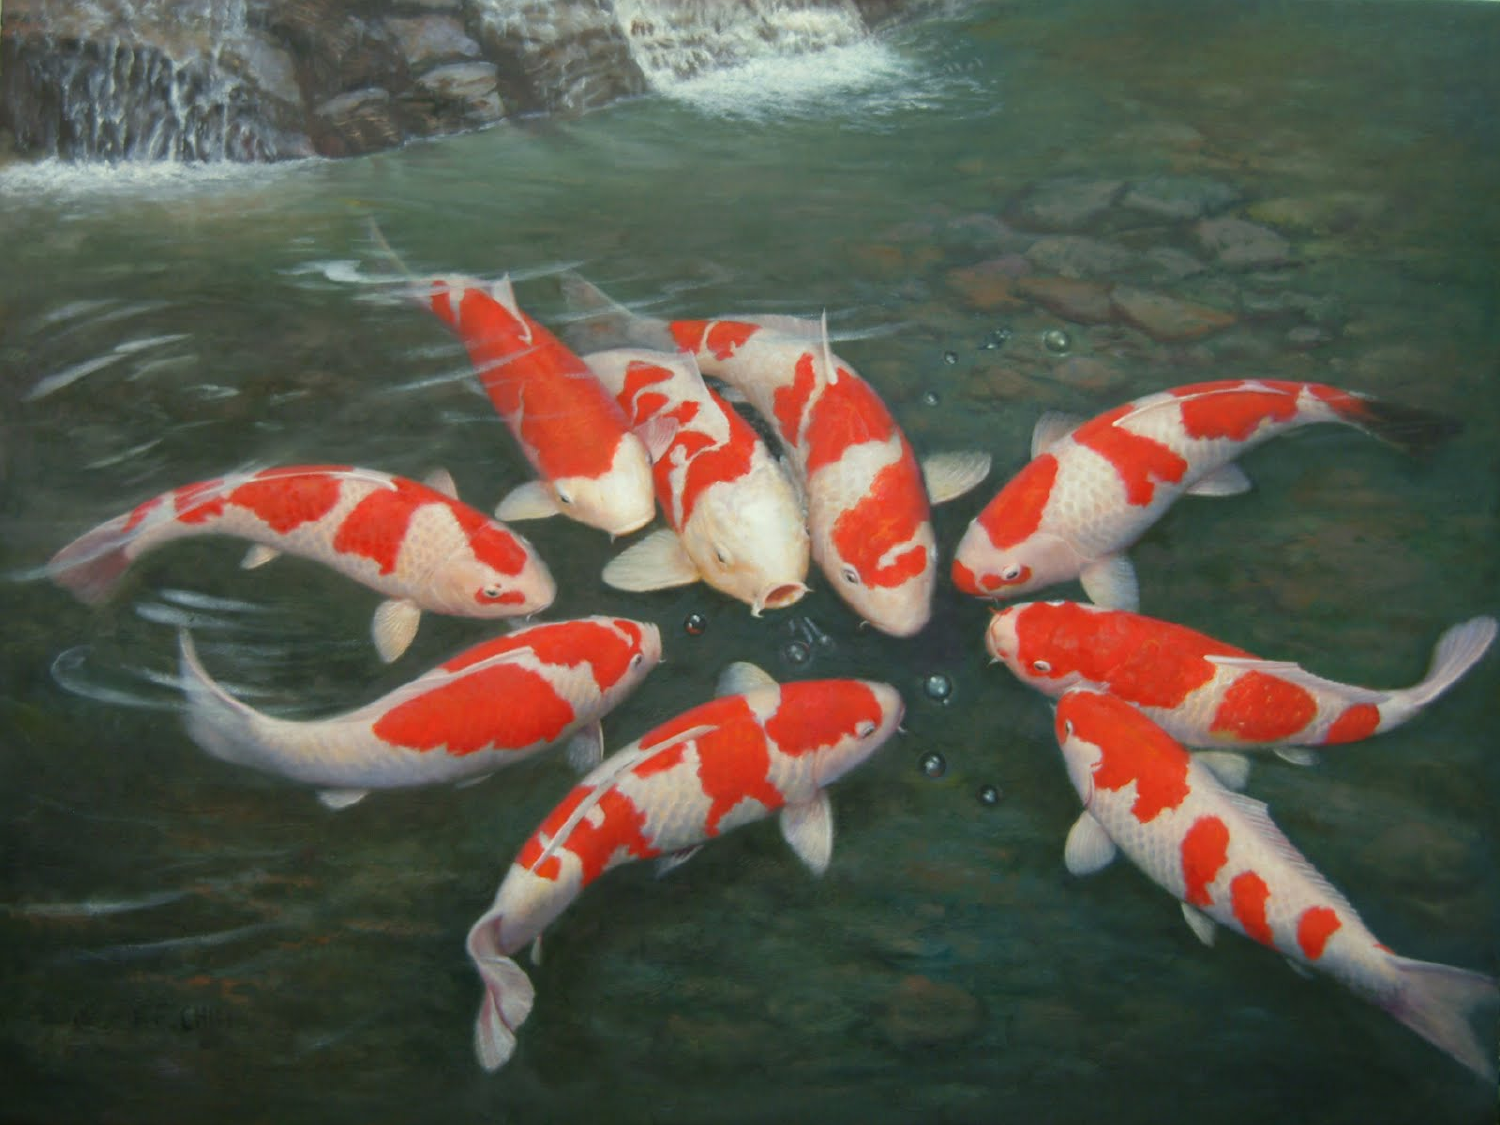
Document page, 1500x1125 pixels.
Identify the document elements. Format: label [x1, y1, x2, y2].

list [0, 0, 1500, 1125]
